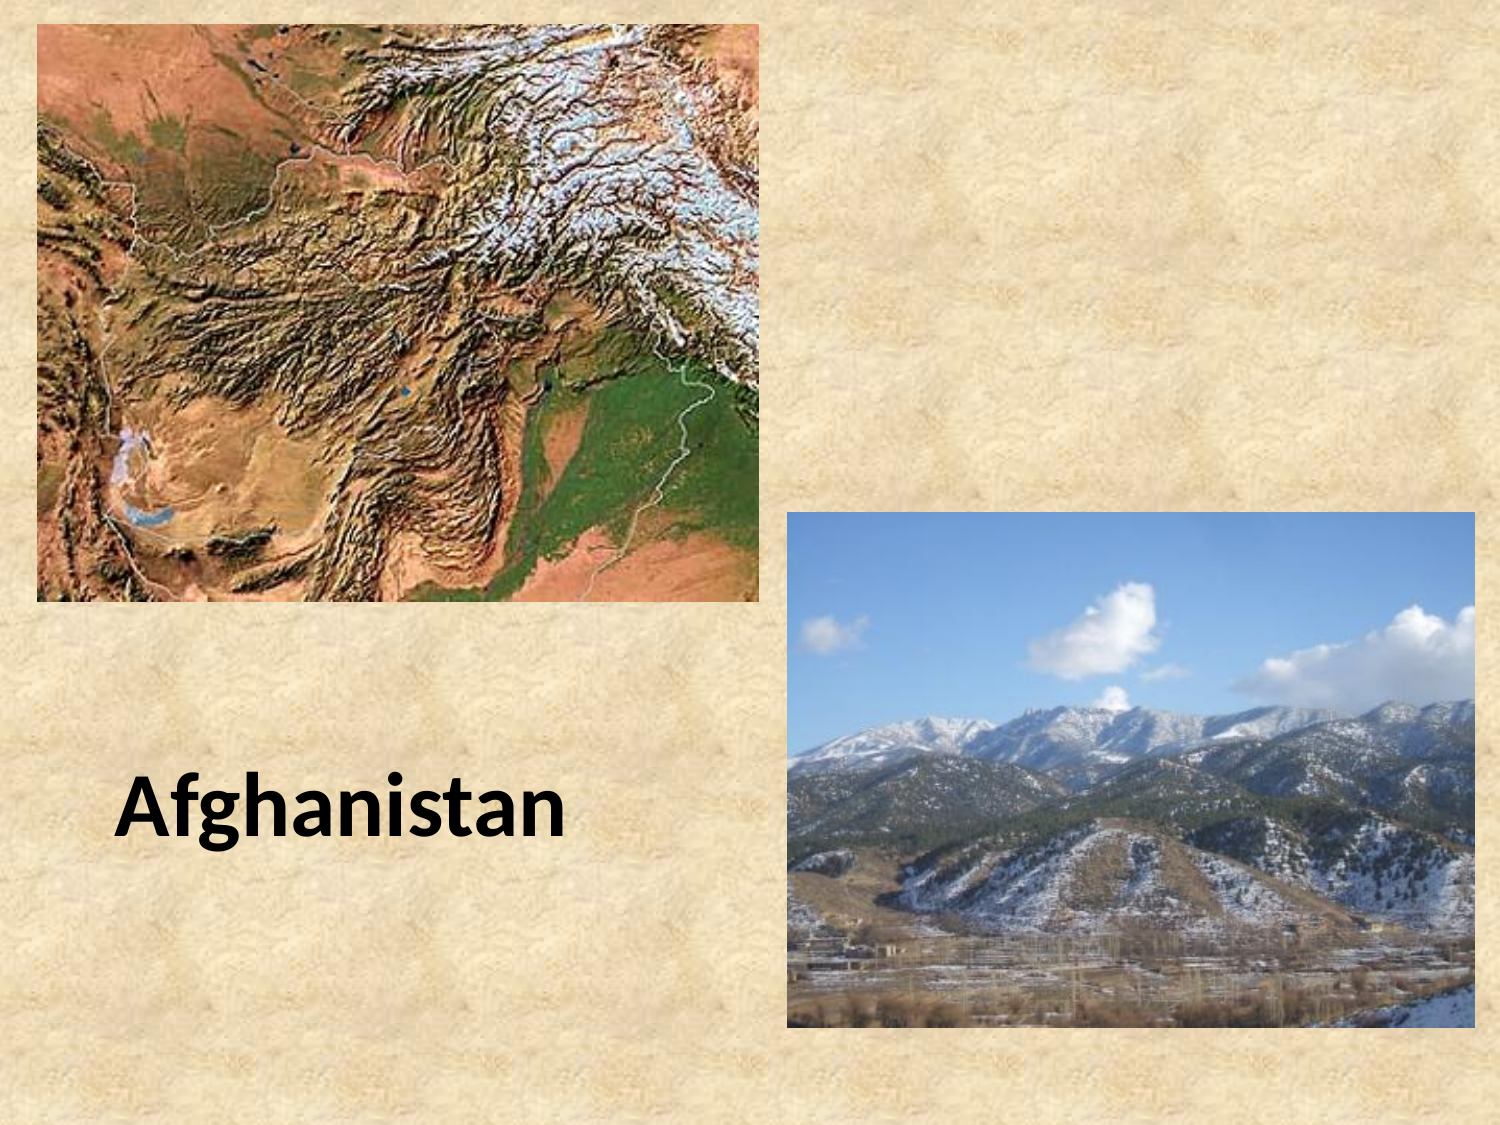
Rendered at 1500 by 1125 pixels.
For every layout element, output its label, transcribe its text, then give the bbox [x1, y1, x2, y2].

picture [0, 0, 1500, 1125]
text_box Afghanistan [99, 737, 588, 863]
